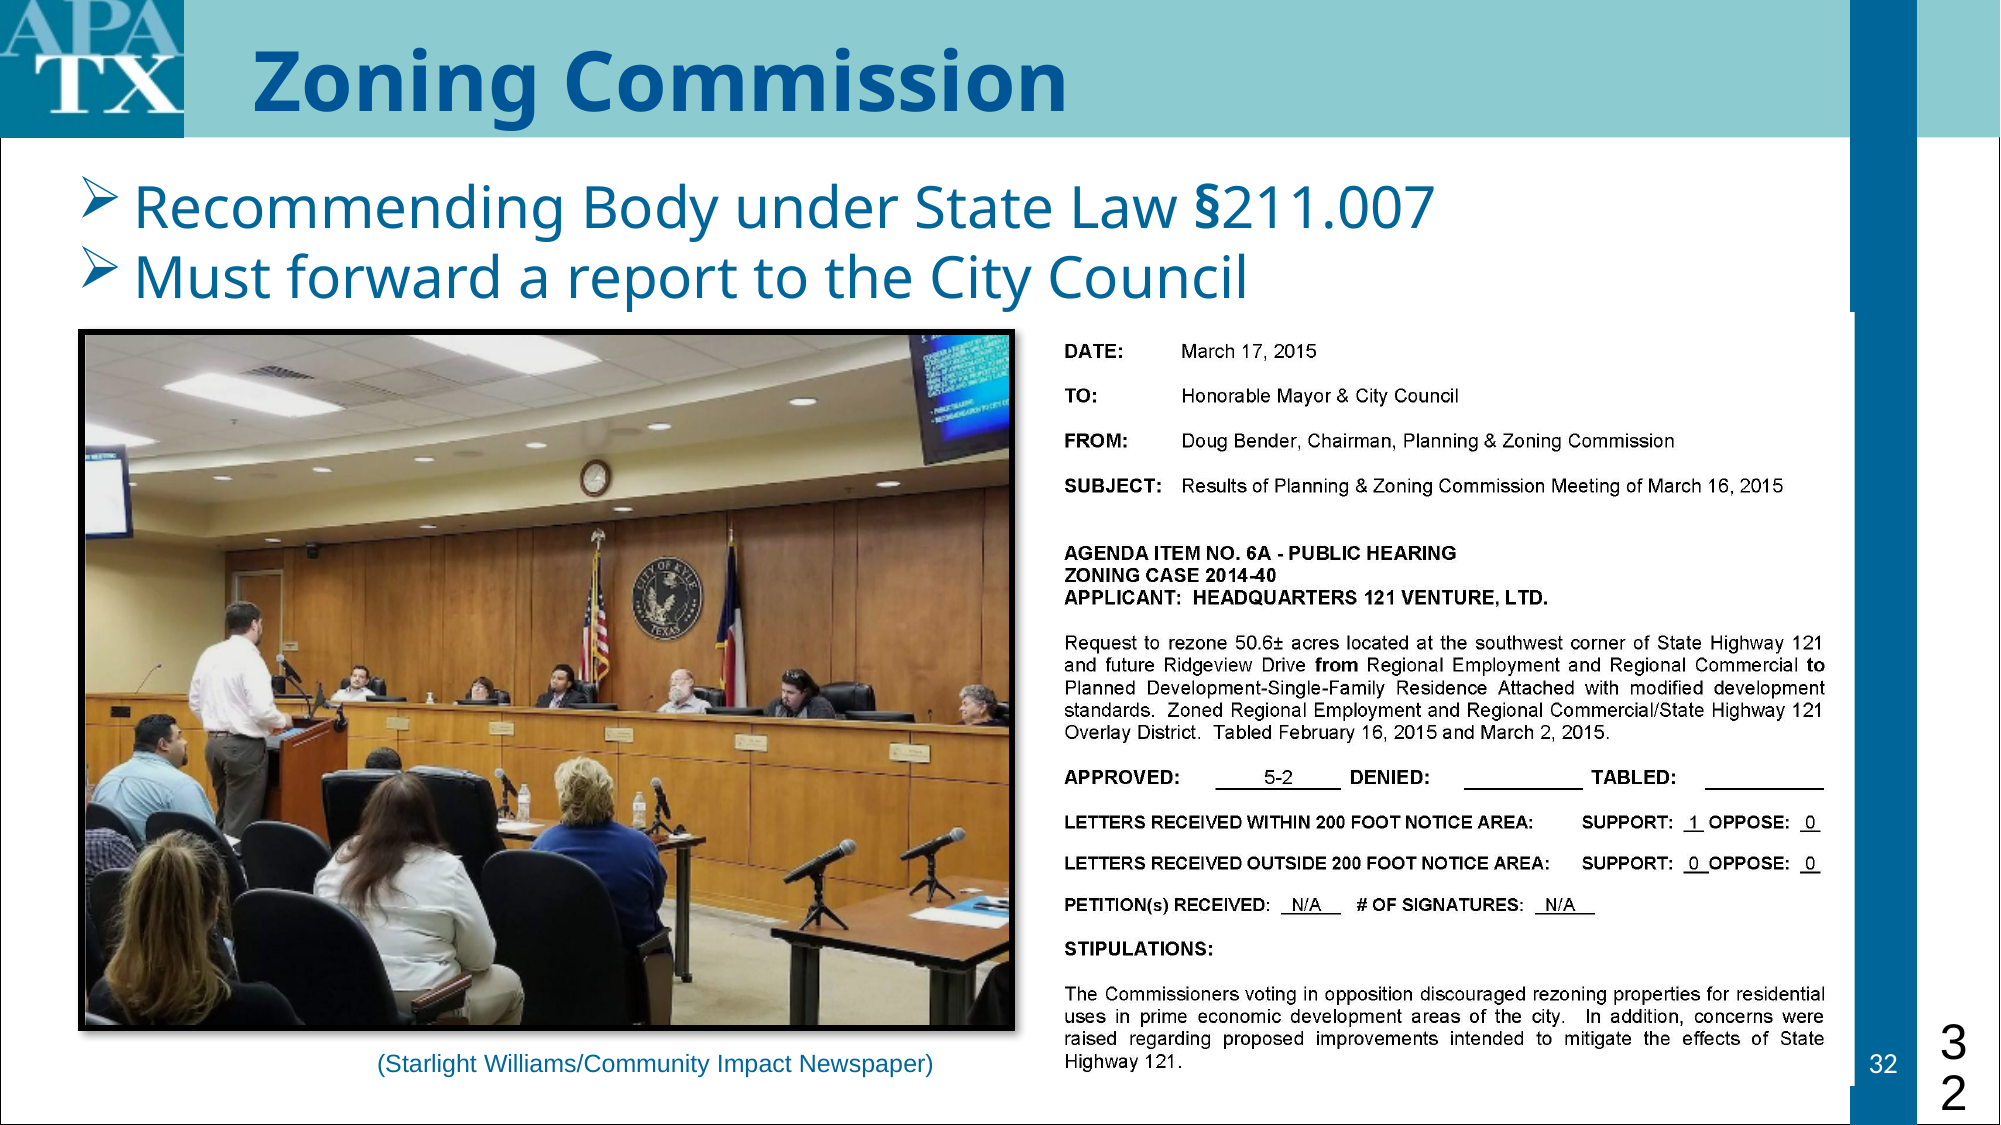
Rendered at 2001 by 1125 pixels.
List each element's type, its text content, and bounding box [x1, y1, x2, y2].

slide_number 32 [1925, 1002, 2000, 1063]
picture [0, 0, 184, 114]
text_box Zoning Commission [238, 20, 1514, 136]
text_box (Starlight Williams/Community Impact Newspaper) [362, 1040, 950, 1085]
text_box Recommending Body under State Law §211.007 Must forward a report to the City Council [62, 162, 1771, 378]
picture [1035, 312, 1854, 1086]
picture [84, 334, 1010, 1026]
